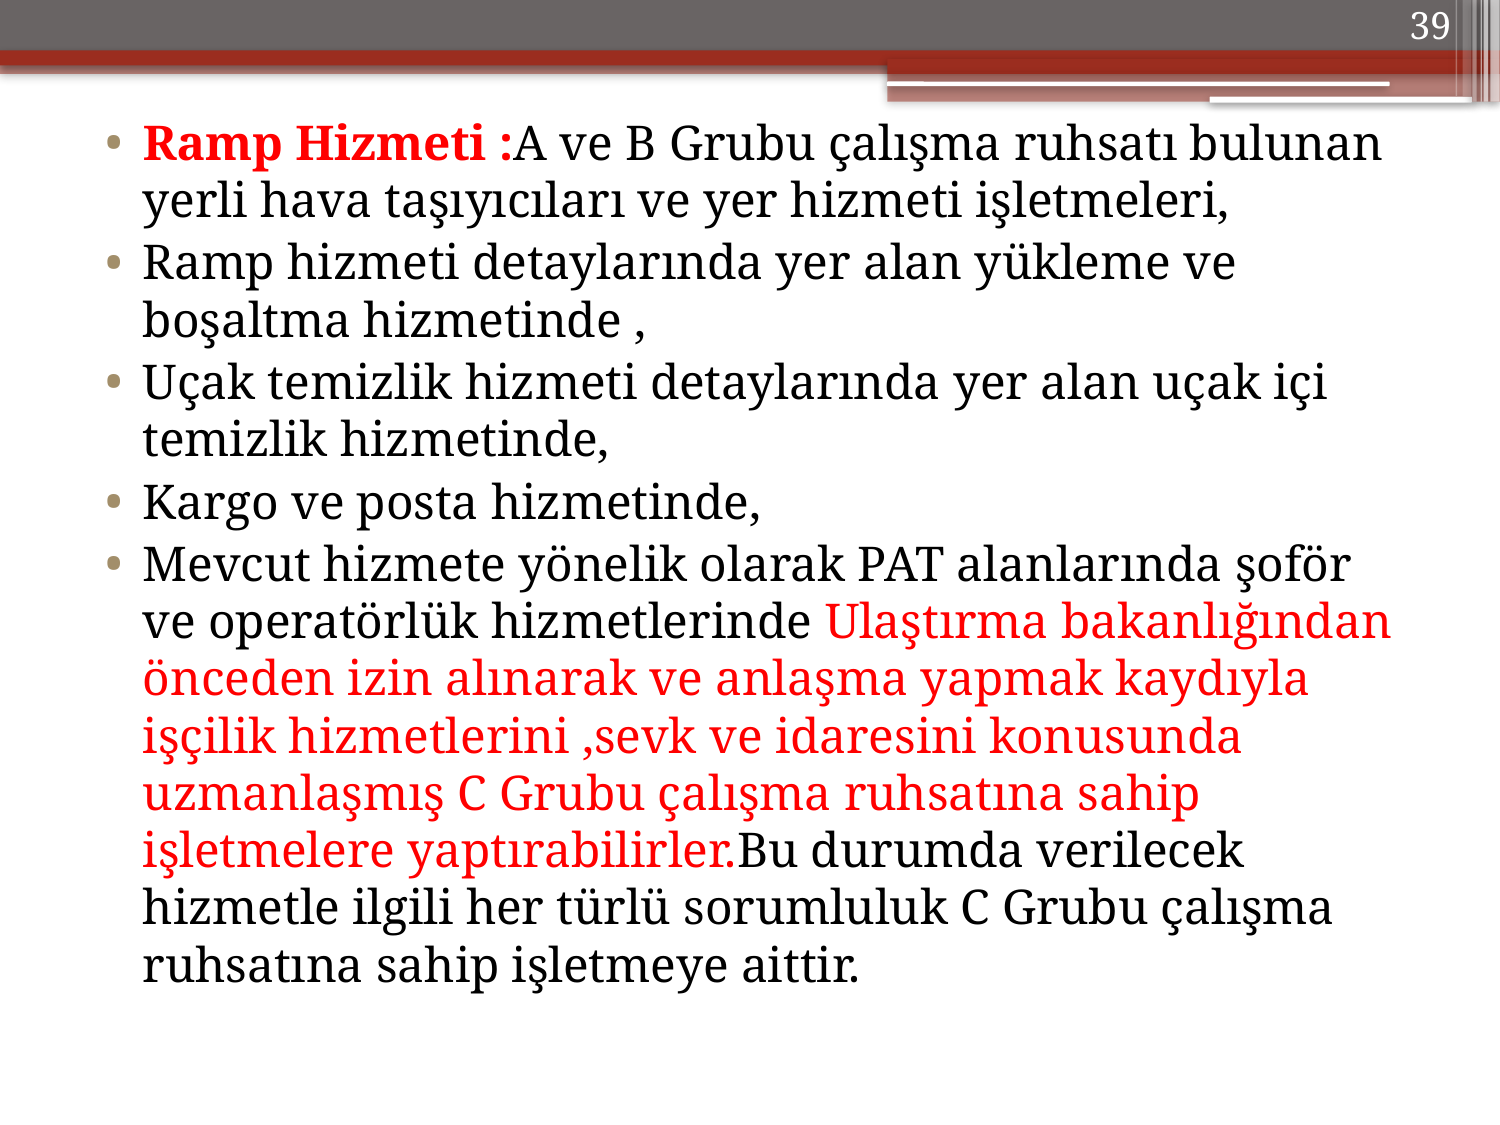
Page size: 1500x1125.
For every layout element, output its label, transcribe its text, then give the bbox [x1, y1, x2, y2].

slide_number 39 [1341, 0, 1466, 61]
list Ramp Hizmeti :A ve B Grubu çalışma ruhsatı bulunan yerli hava taşıyıcıları ve yer hizmeti işletmeleri, Ramp hizmeti detaylarında yer alan yükleme ve boşaltma hizmetinde , Uçak temizlik hizmeti detaylarında yer alan uçak içi temizlik hizmetinde, Kargo ve posta hizmetinde, Mevcut hizmete yönelik olarak PAT alanlarında şoför ve operatörlük hizmetlerinde Ulaştırma bakanlığından önceden izin alınarak ve anlaşma yapmak kaydıyla işçilik hizmetlerini ,sevk ve idaresini konusunda uzmanlaşmış C Grubu çalışma ruhsatına sahip işletmelere yaptırabilirler.Bu durumda verilecek hizmetle ilgili her türlü sorumluluk C Grubu çalışma ruhsatına sahip işletmeye aittir. [75, 105, 1425, 1079]
